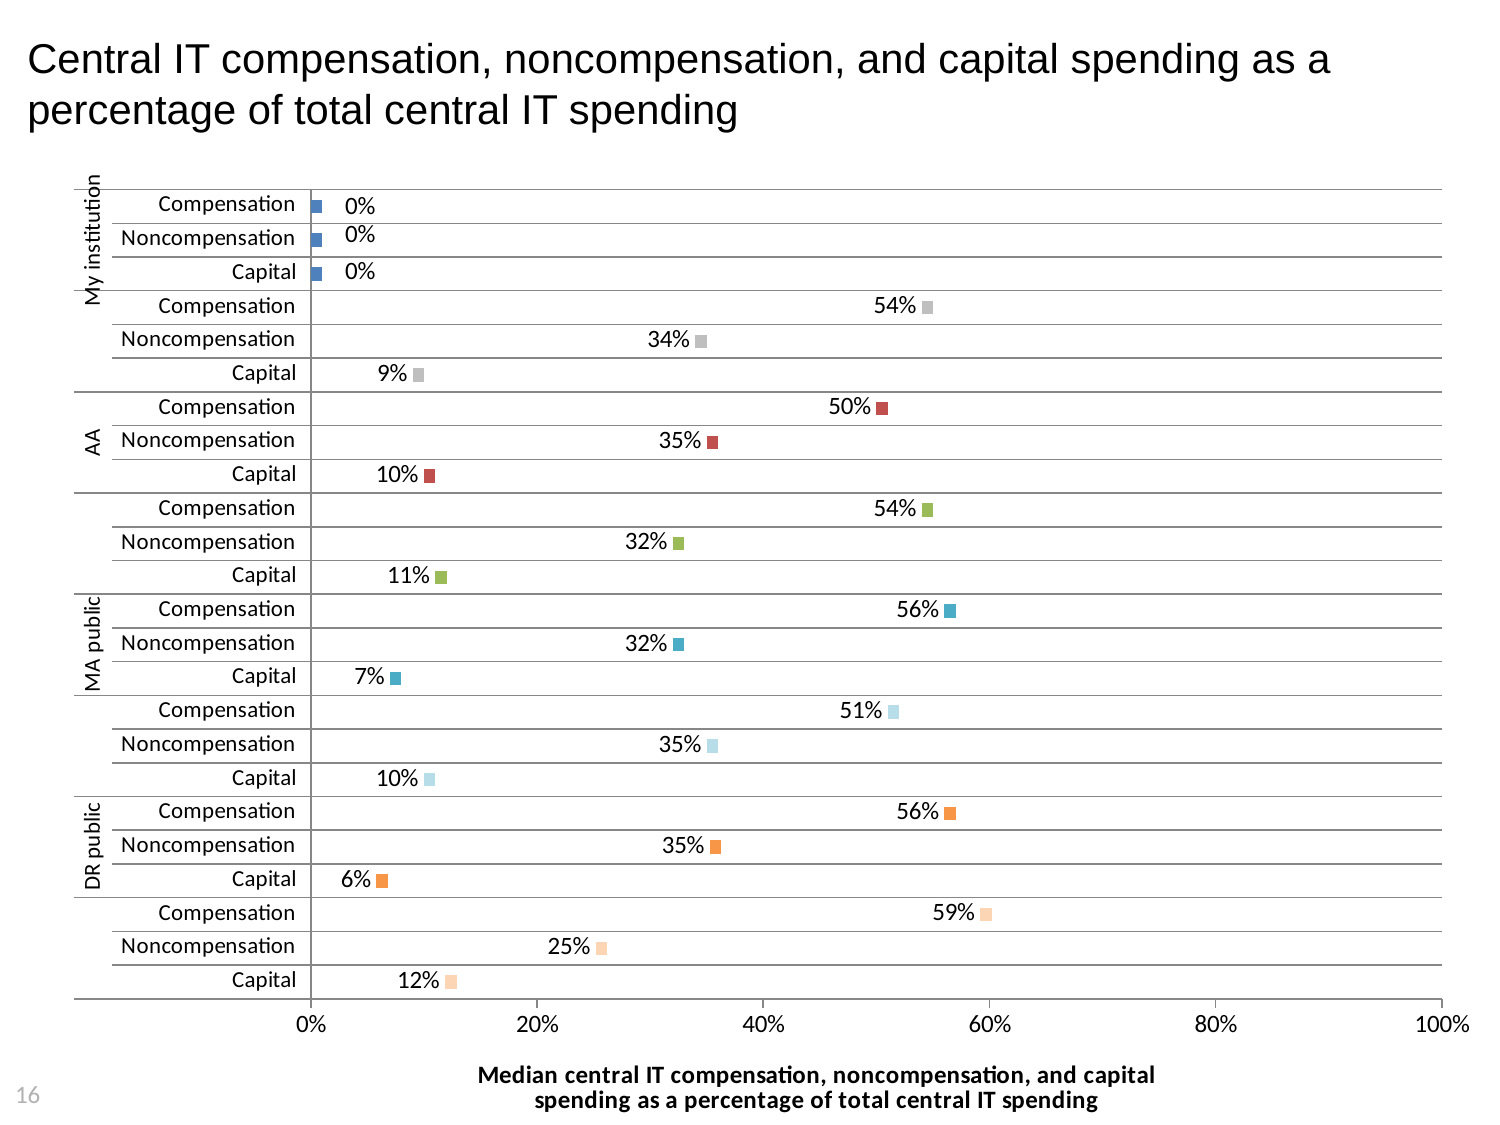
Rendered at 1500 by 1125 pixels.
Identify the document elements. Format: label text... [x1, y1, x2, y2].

chart [0, 162, 1500, 1125]
title Central IT compensation, noncompensation, and capital spending as a percentage of total central IT spending [12, 24, 1466, 160]
